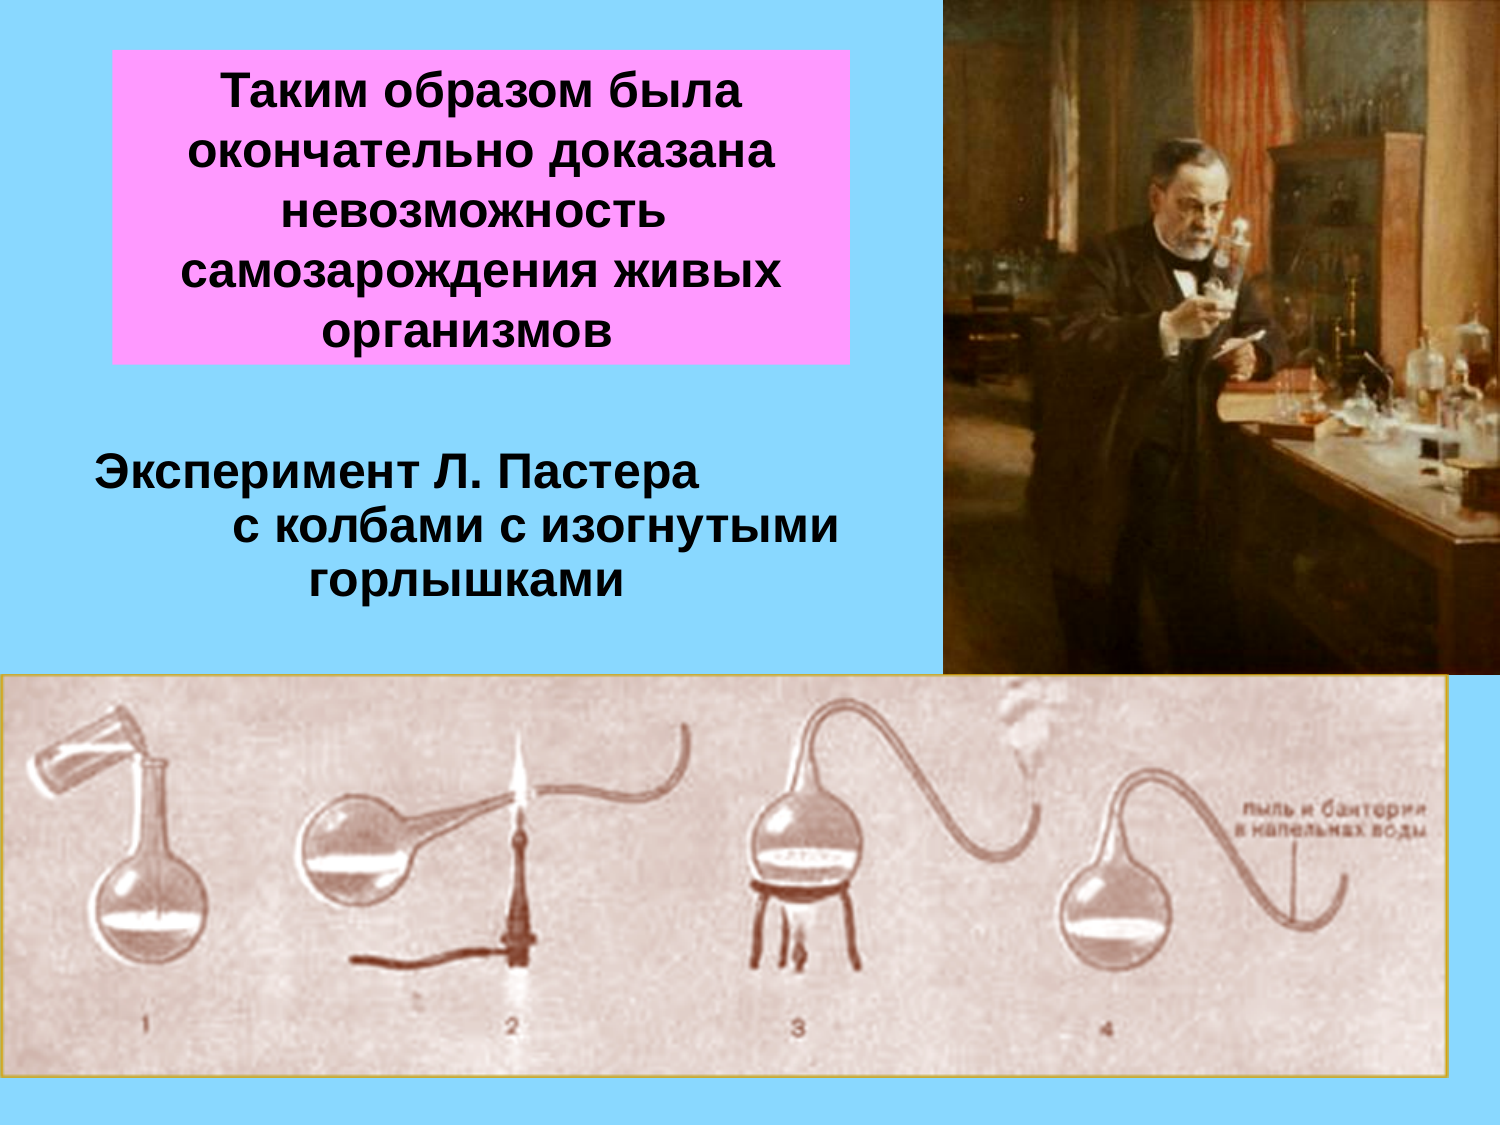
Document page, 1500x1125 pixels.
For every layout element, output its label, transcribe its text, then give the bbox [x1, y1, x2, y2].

picture [0, 0, 1500, 1079]
text_box Эксперимент Л. Пастера с колбами с изогнутыми горлышками [74, 437, 888, 625]
text_box Таким образом была окончательно доказана невозможность самозарождения живых организмов [112, 49, 850, 365]
